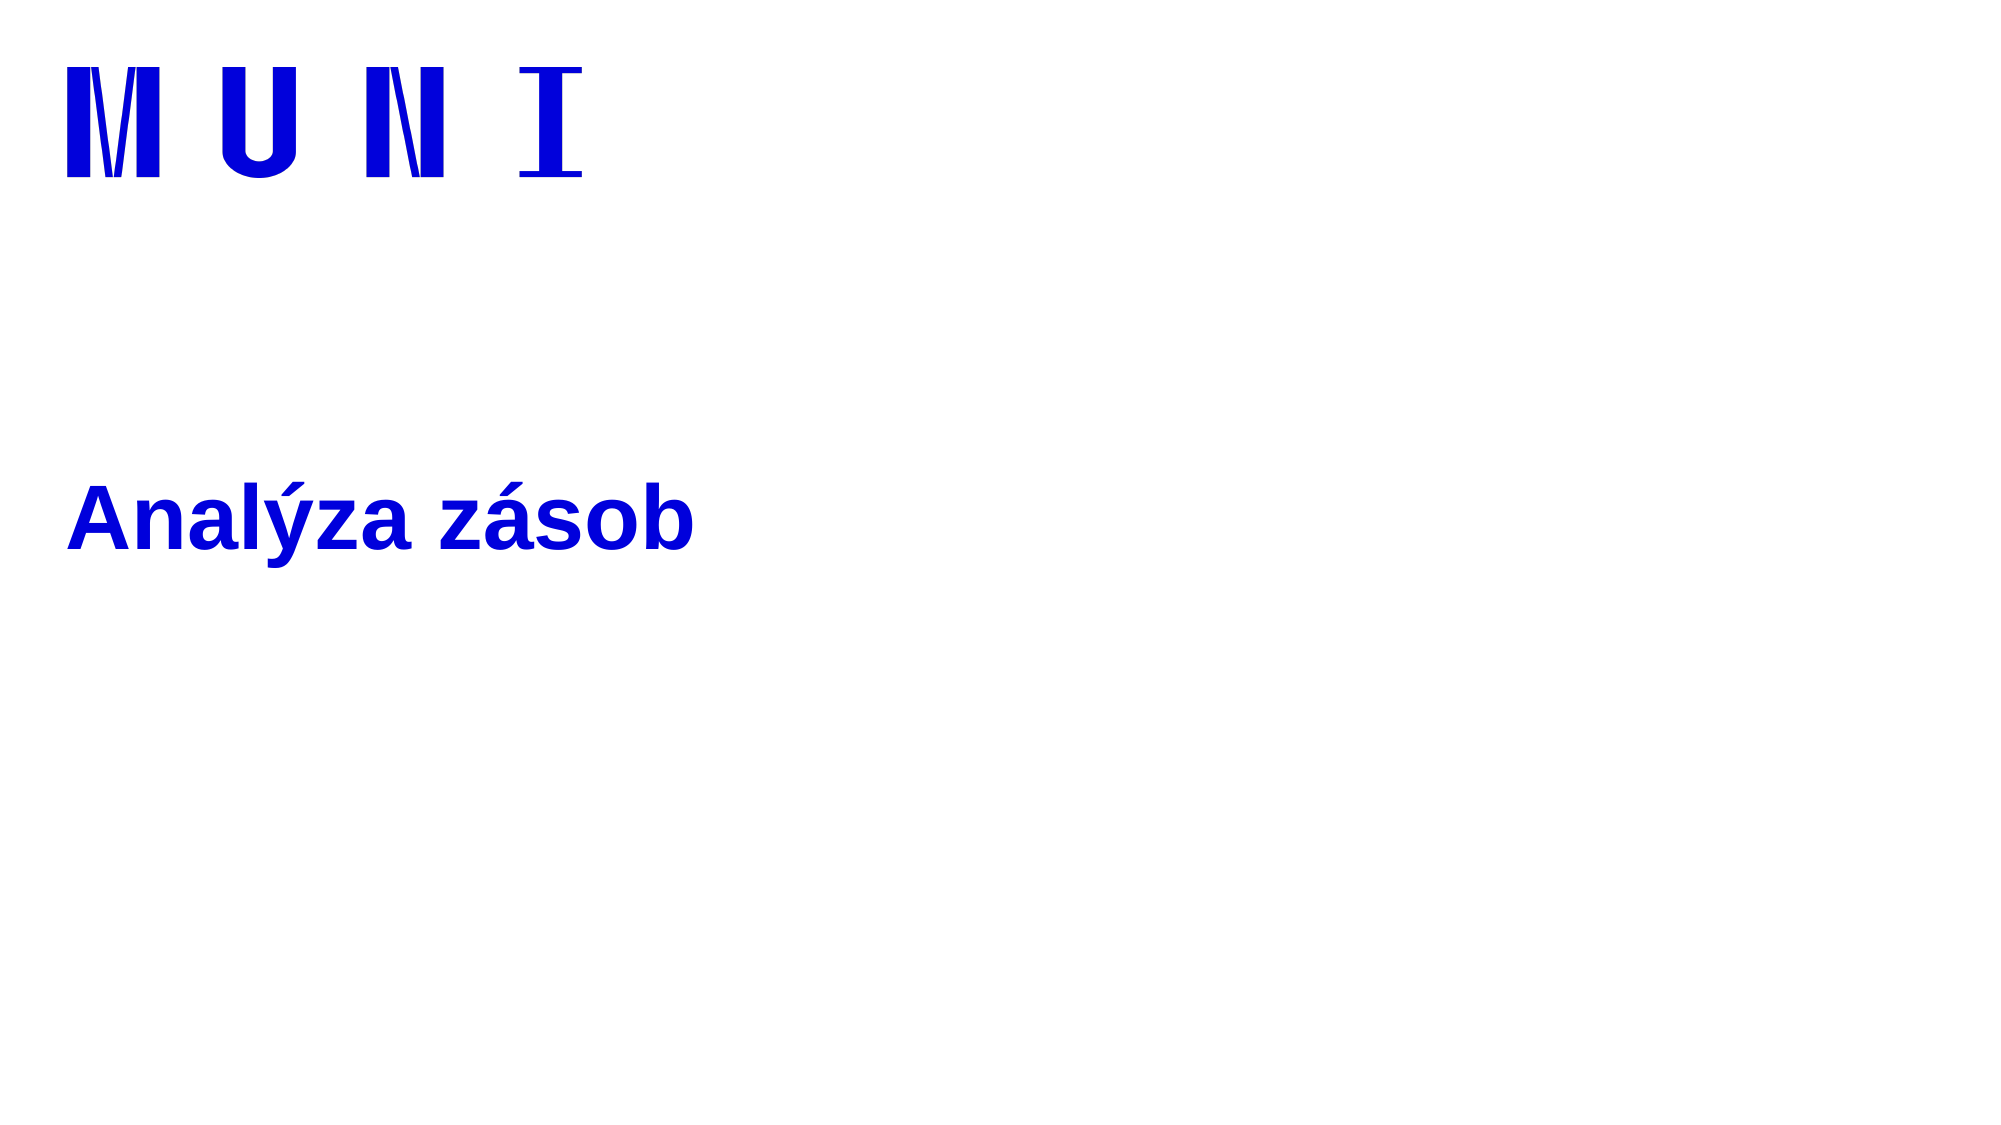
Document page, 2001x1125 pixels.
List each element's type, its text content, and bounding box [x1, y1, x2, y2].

title Analýza zásob [65, 475, 1930, 668]
picture [67, 67, 582, 178]
